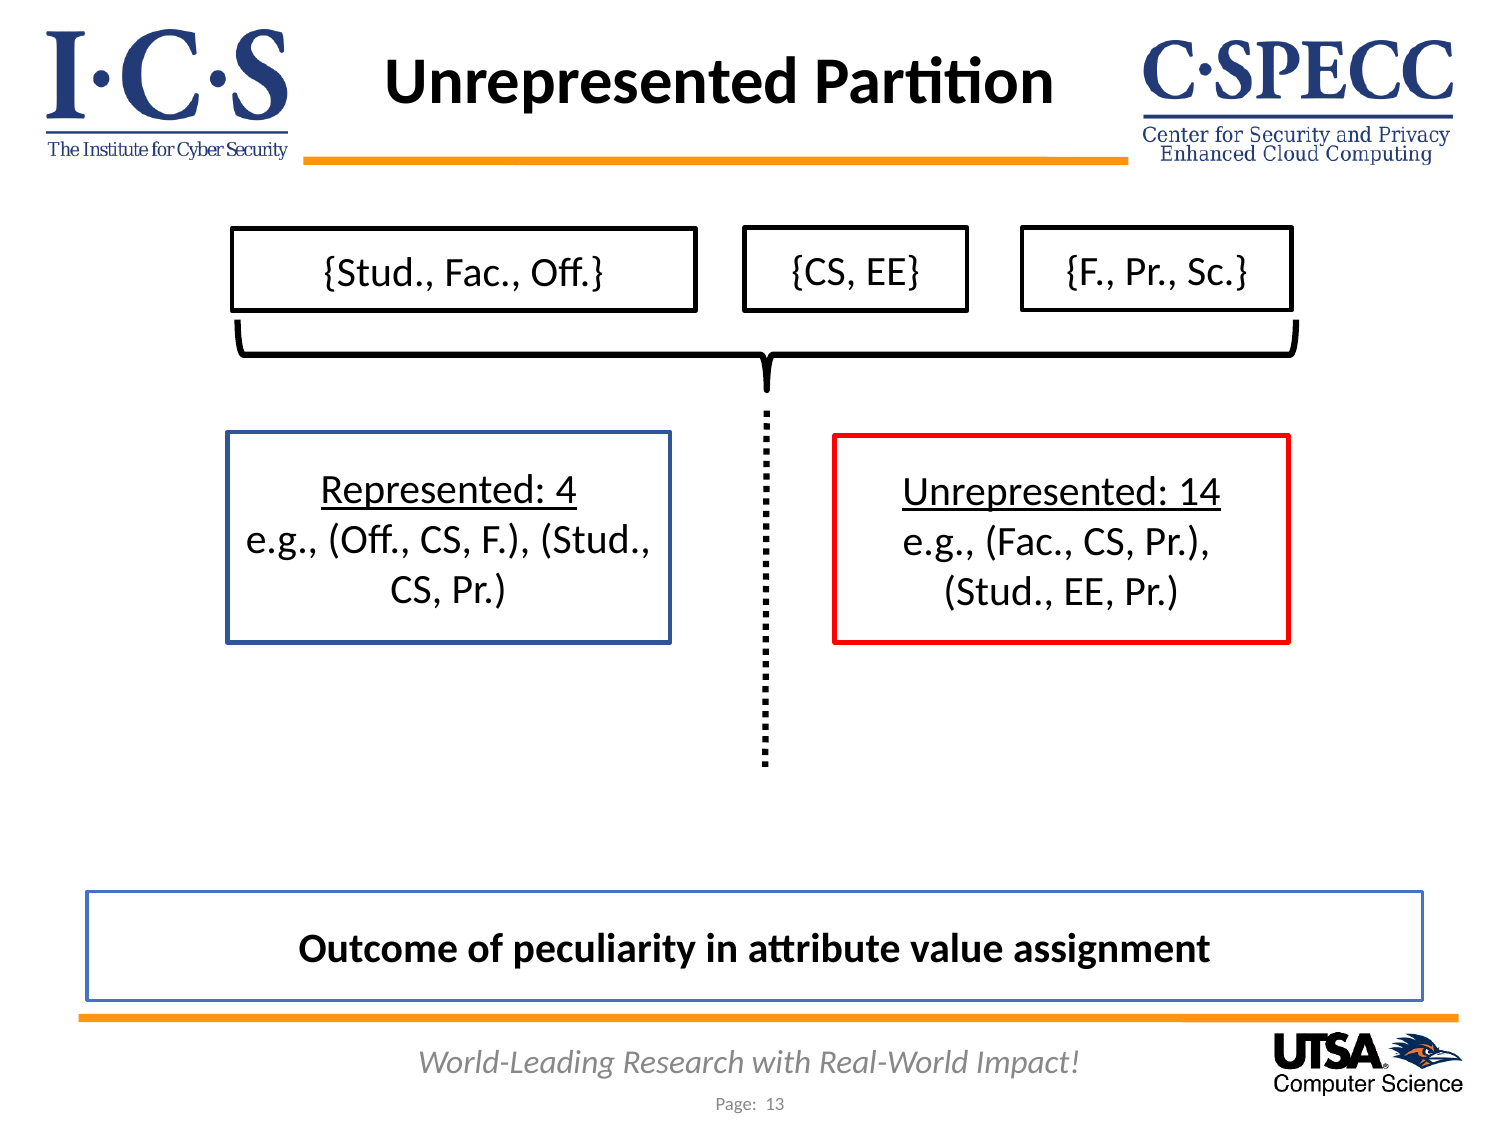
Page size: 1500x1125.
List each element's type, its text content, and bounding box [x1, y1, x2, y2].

picture [46, 29, 288, 160]
text_box {Stud., Fac., Off.} [230, 226, 698, 313]
title Unrepresented Partition [315, 49, 1125, 125]
picture [1264, 1022, 1473, 1098]
text_box [236, 319, 1297, 391]
text_box Unrepresented: 14 e.g., (Fac., CS, Pr.), (Stud., EE, Pr.) [833, 433, 1290, 644]
text_box Outcome of peculiarity in attribute value assignment [85, 889, 1425, 1002]
text_box Represented: 4 e.g., (Off., CS, F.), (Stud., CS, Pr.) [225, 430, 672, 644]
text_box {CS, EE} [742, 226, 969, 312]
text_box {F., Pr., Sc.} [1020, 225, 1294, 312]
picture [1143, 40, 1453, 165]
